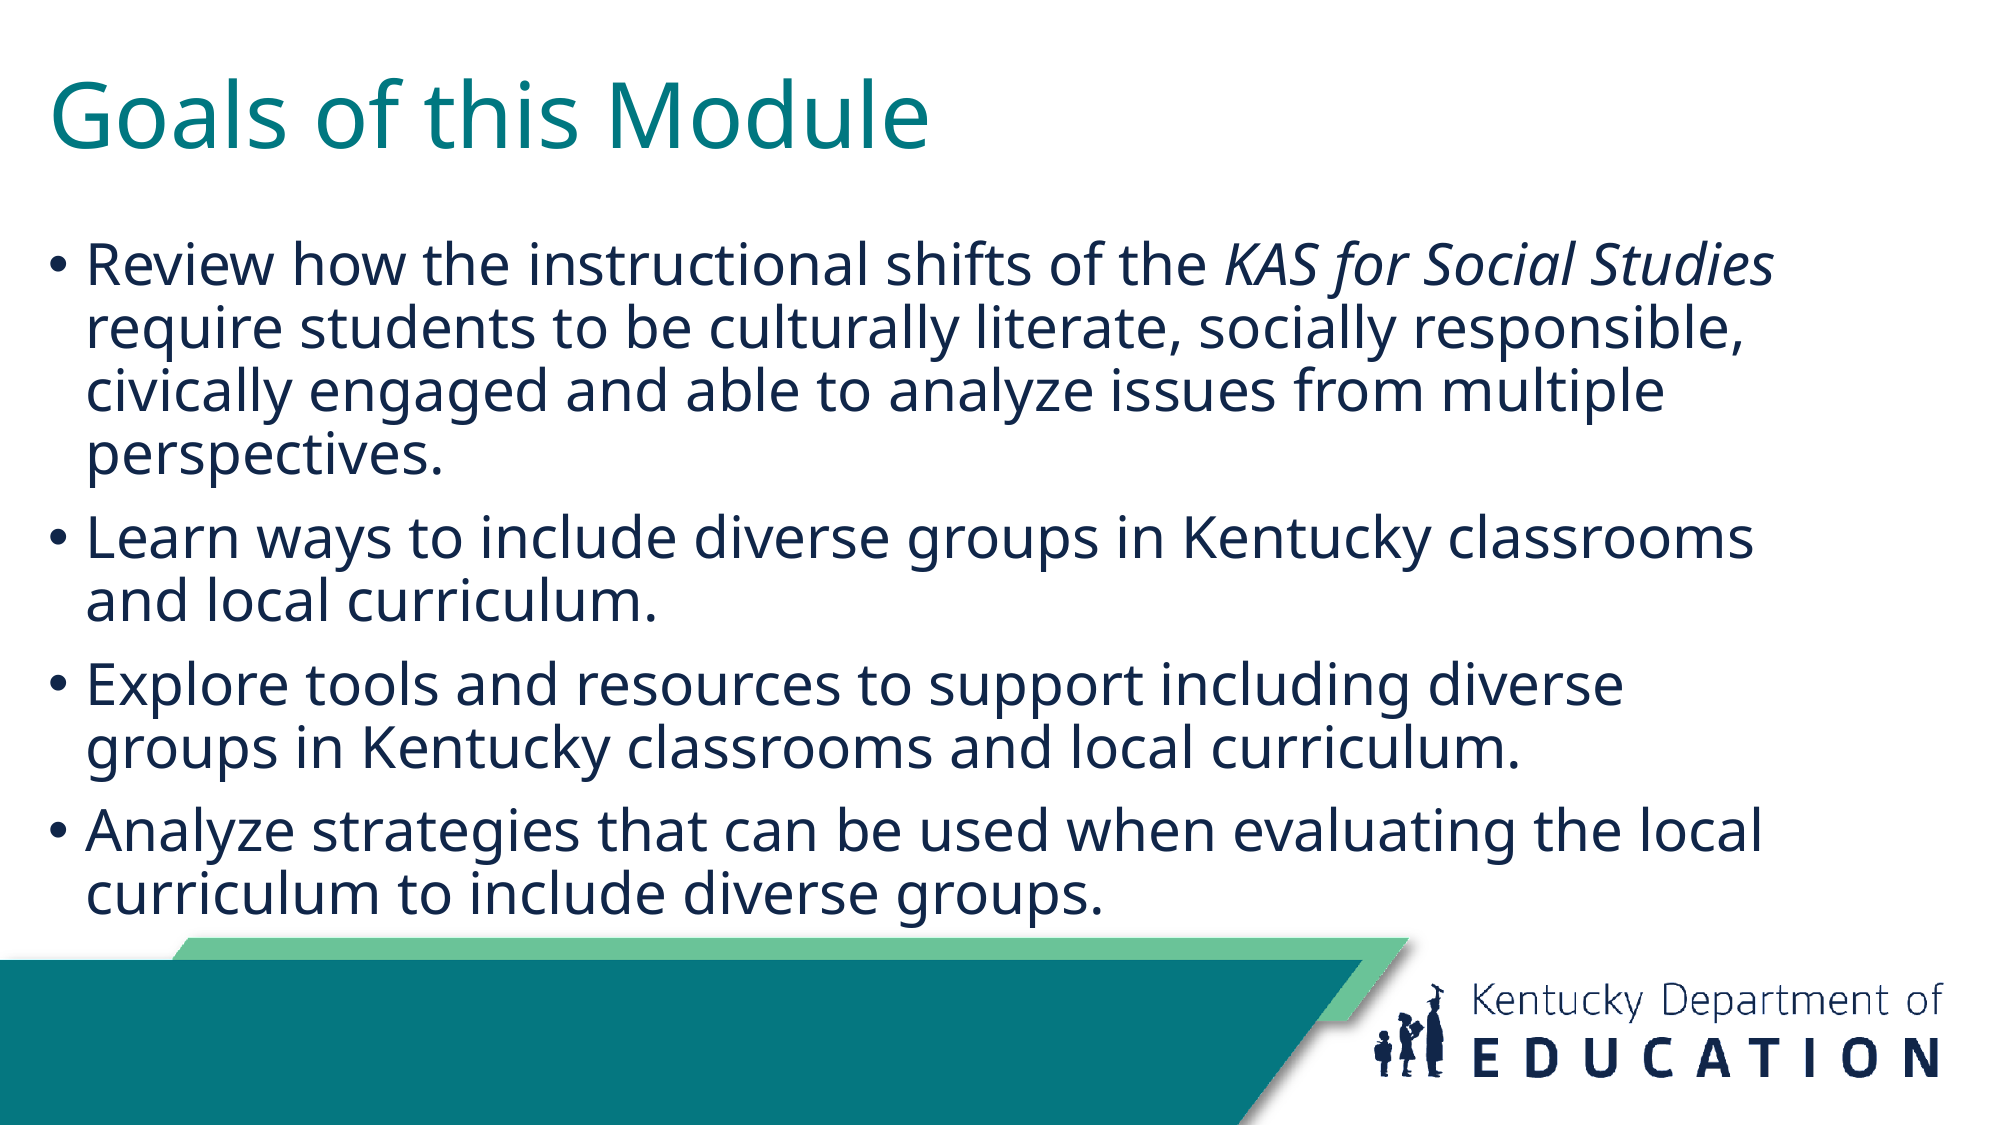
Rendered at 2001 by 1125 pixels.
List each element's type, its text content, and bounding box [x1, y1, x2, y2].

picture [0, 0, 2001, 1125]
list Review how the instructional shifts of the KAS for Social Studies require students to be culturally literate, socially responsible, civically engaged and able to analyze issues from multiple perspectives. Learn ways to include diverse groups in Kentucky classrooms and local curriculum. Explore tools and resources to support including diverse groups in Kentucky classrooms and local curriculum. Analyze strategies that can be used when evaluating the local curriculum to include diverse groups. [33, 227, 1844, 942]
title Goals of this Module [33, 10, 1759, 227]
